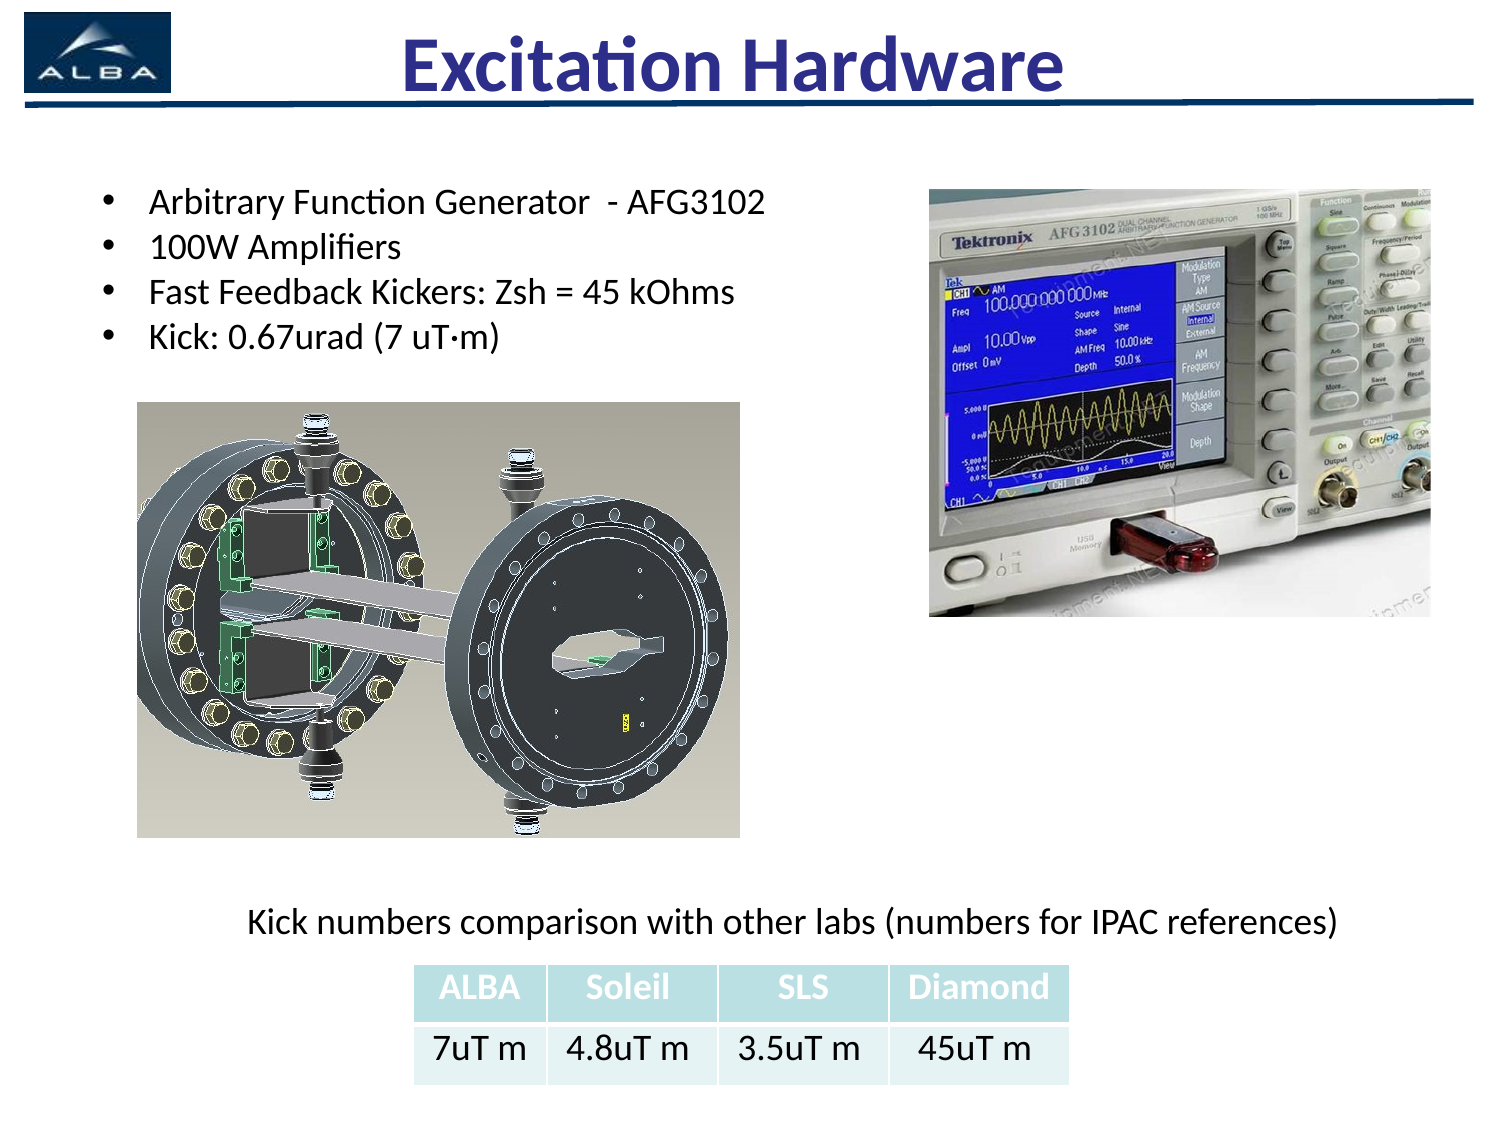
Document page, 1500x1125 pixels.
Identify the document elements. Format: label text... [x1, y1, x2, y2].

picture [24, 12, 171, 93]
table_cell 45uT m [890, 1027, 1069, 1085]
table_cell 3.5uT m [719, 1027, 888, 1085]
table_cell 7uT m [414, 1027, 546, 1085]
text_box Arbitrary Function Generator - AFG3102 100W Amplifiers Fast Feedback Kickers: Zsh = 45 kOhms Kick: 0.67urad (7 uT·m) [87, 169, 790, 364]
table_header ALBA [414, 965, 546, 1022]
table_header Soleil [548, 965, 717, 1022]
table_header Diamond [890, 965, 1069, 1022]
table_cell 4.8uT m [548, 1027, 717, 1085]
table_header SLS [719, 965, 888, 1022]
text_box Kick numbers comparison with other labs (numbers for IPAC references) [232, 889, 1355, 950]
picture [928, 188, 1431, 617]
picture [136, 402, 741, 839]
text_box Excitation Hardware [386, 5, 1099, 115]
